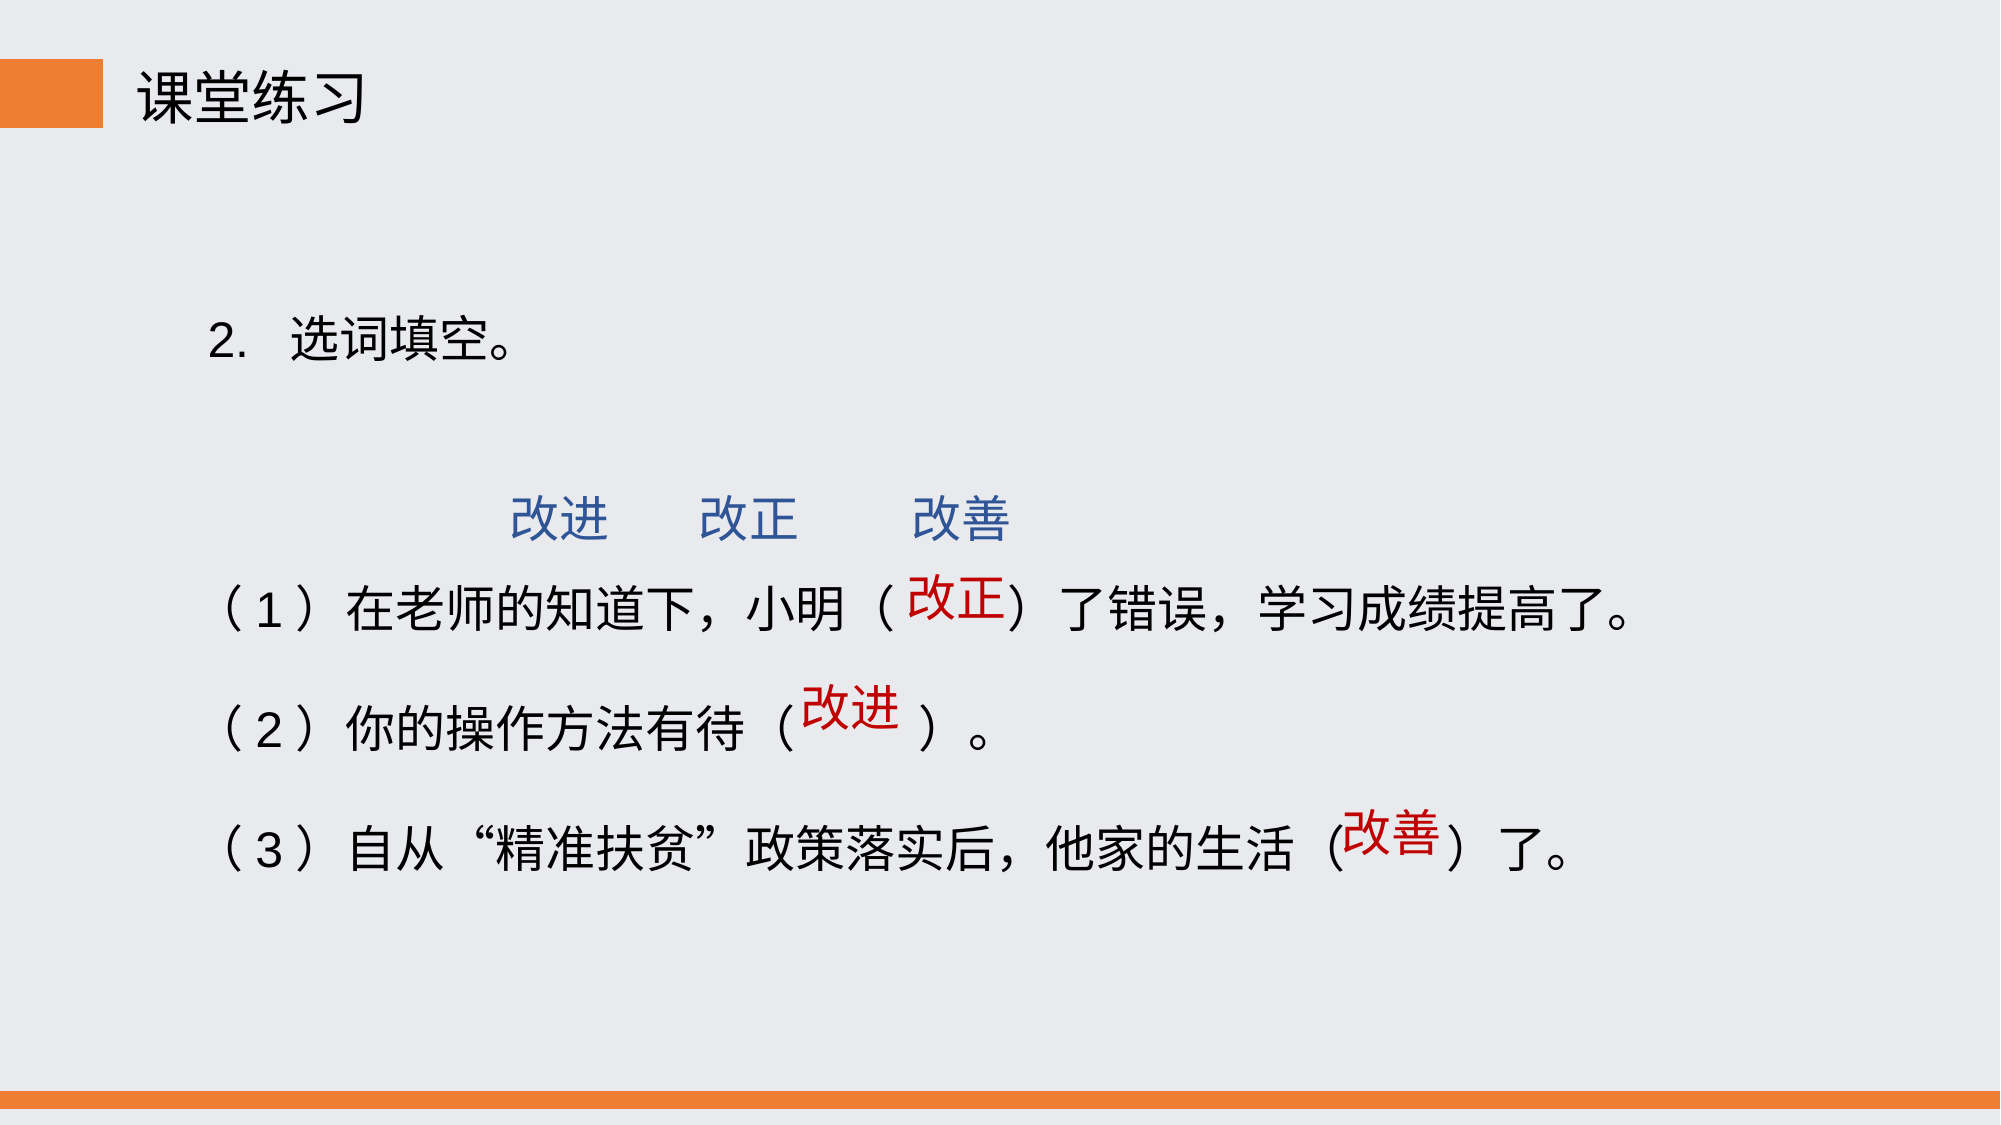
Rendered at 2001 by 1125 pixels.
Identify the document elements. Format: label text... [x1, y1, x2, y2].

text_box 改正 [891, 558, 1033, 634]
text_box 2. 选词填空。 改进 改正 改善 （1）在老师的知道下，小明（ ）了错误，学习成绩提高了。 （2）你的操作方法有待（ ）。 （3）自从“精准扶贫”政策落实后，他家的生活（ ）了。 [178, 270, 1754, 886]
text_box 课堂练习 [120, 53, 491, 139]
text_box 改进 [785, 669, 927, 744]
text_box 改善 [1326, 793, 1468, 869]
